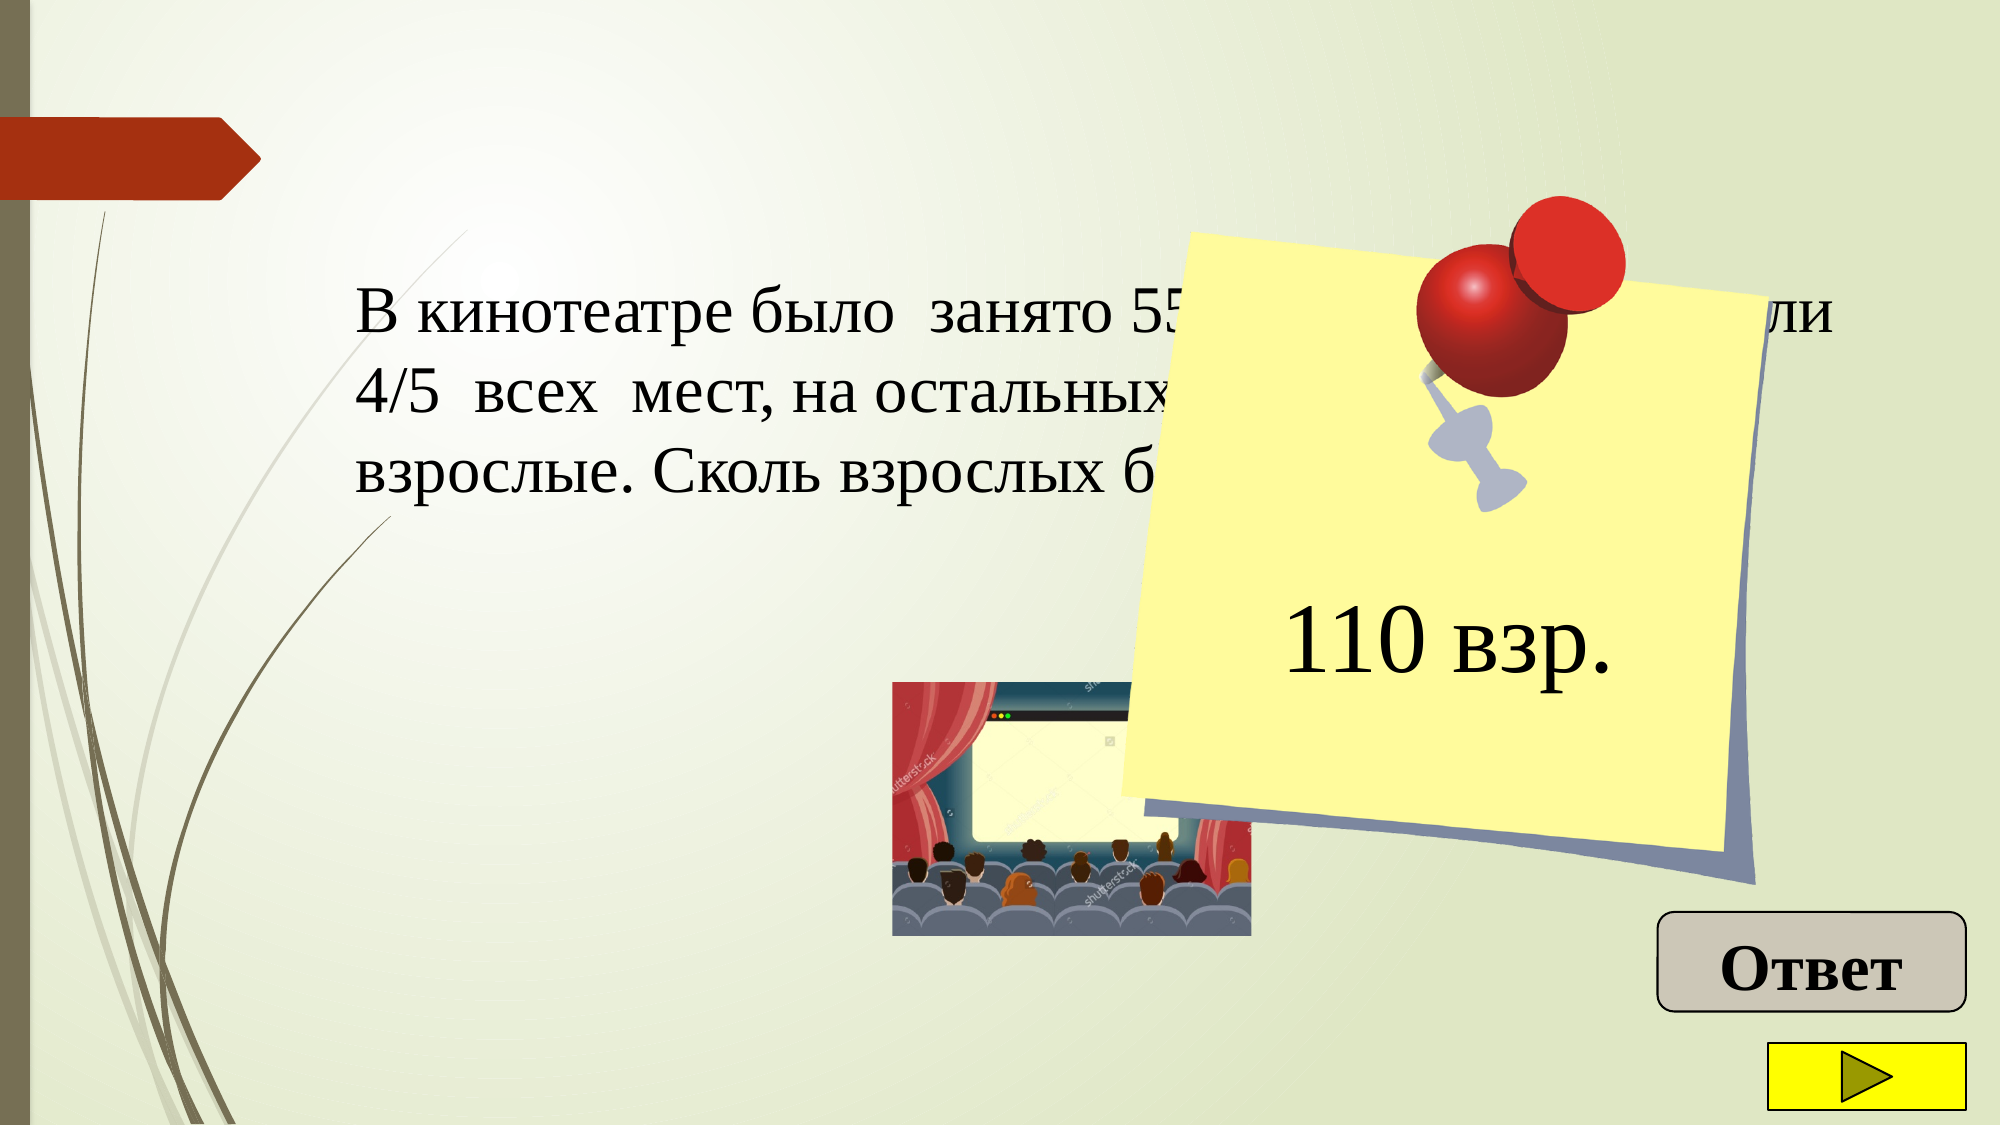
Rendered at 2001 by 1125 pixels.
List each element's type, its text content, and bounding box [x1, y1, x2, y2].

list В кинотеатре было занято 550 мест. Дети занимали 4/5 всех мест, на остальных местах сидели взрослые. Сколь взрослых было в зале? [340, 59, 1898, 713]
picture [892, 195, 1773, 936]
text_box Ответ [1657, 911, 1966, 1012]
text_box [1767, 1043, 1967, 1111]
